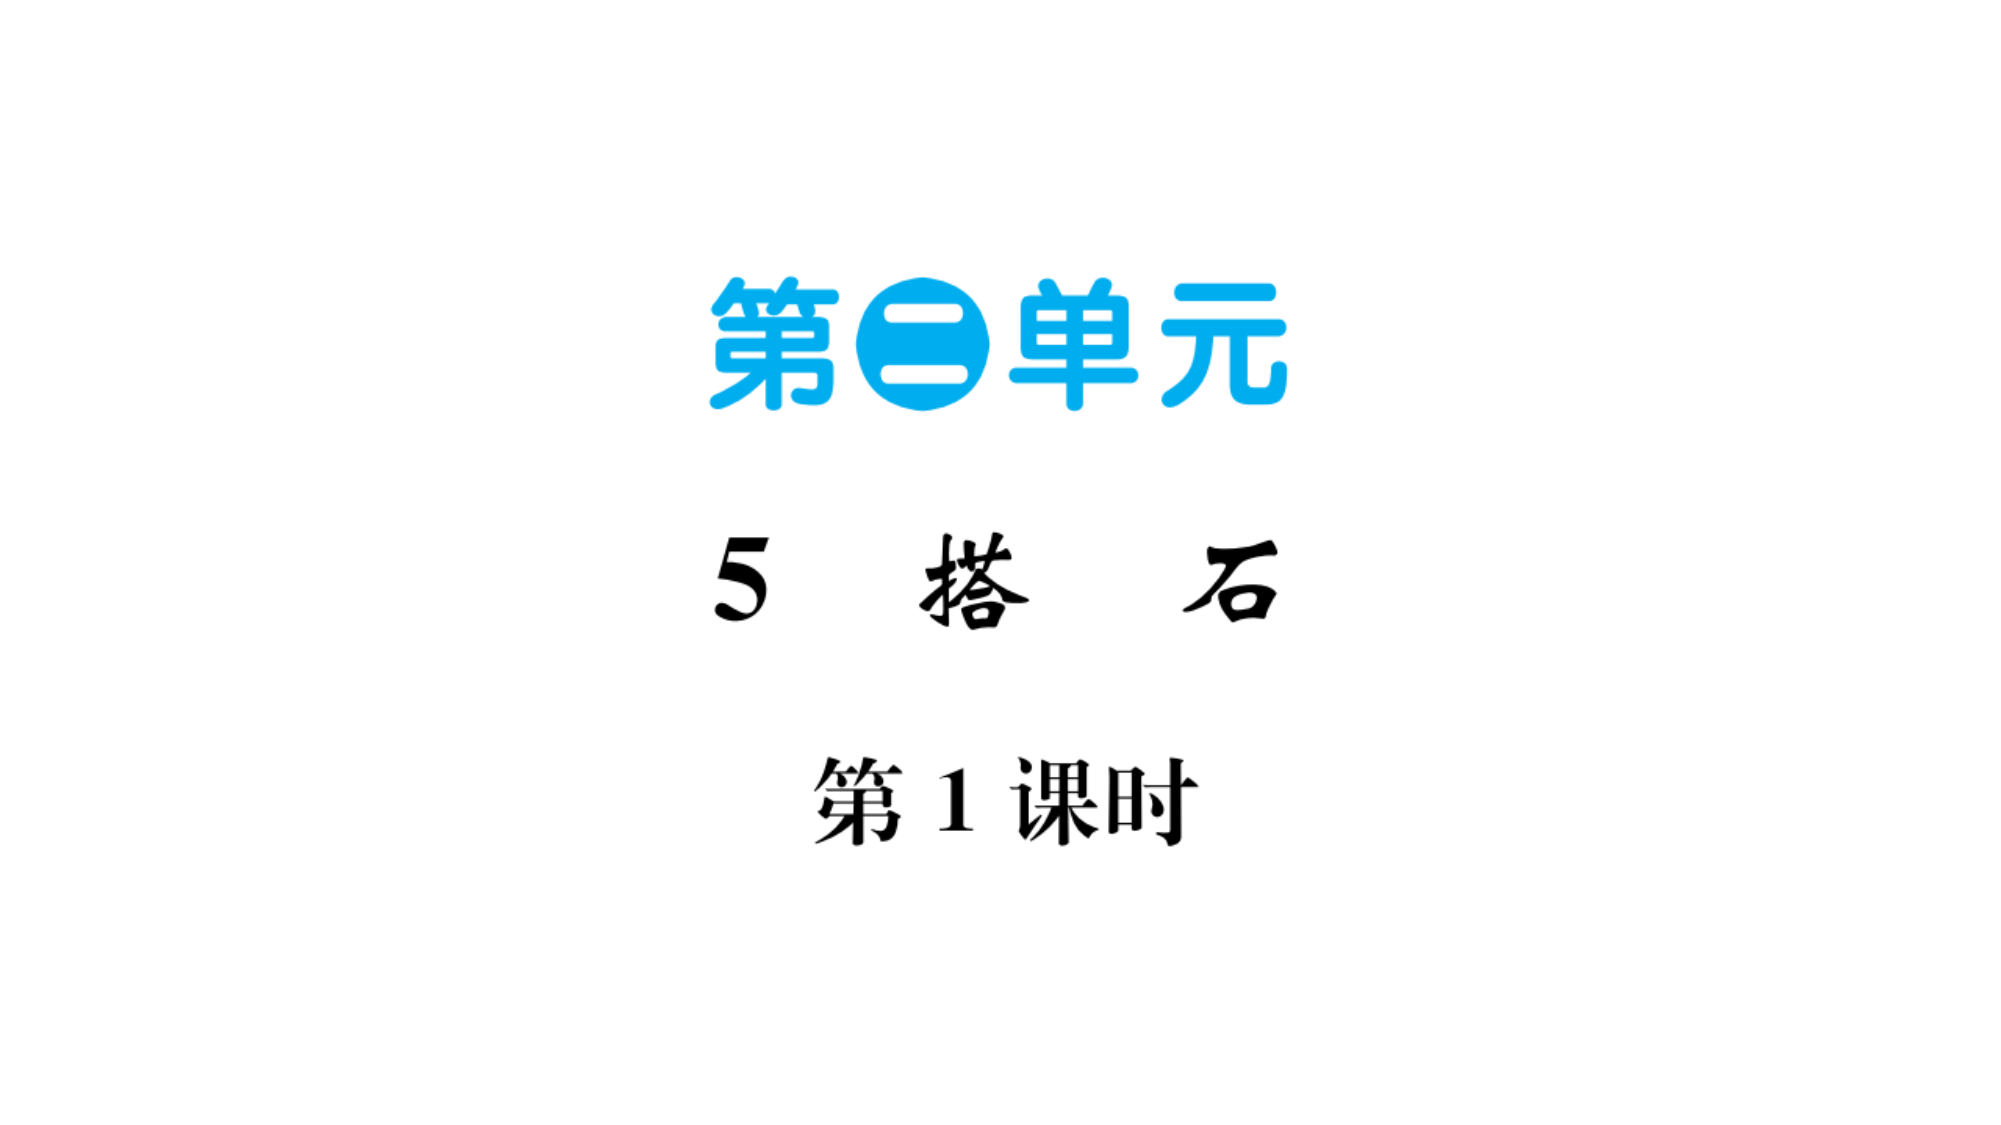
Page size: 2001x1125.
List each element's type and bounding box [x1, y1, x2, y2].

picture [698, 522, 1302, 856]
picture [689, 269, 1299, 426]
